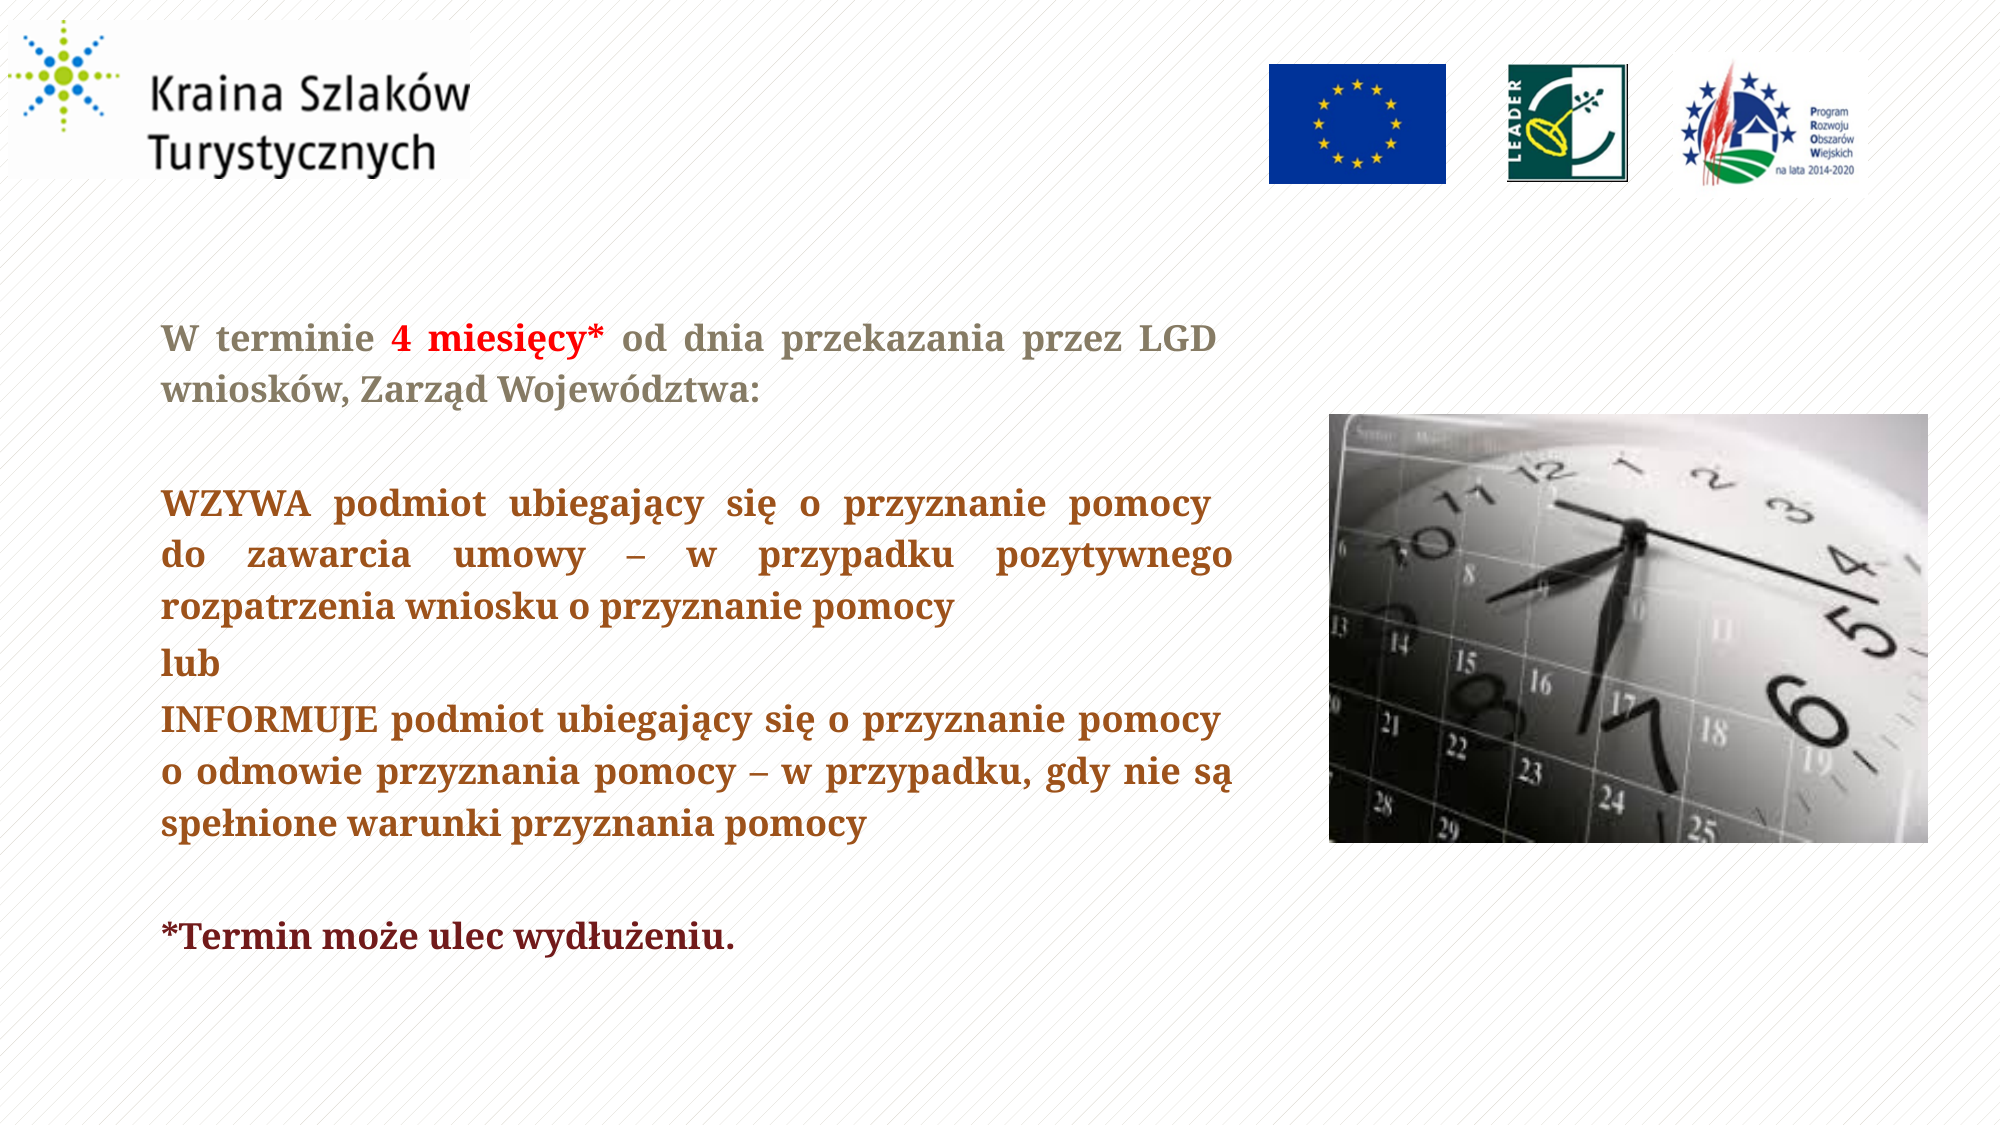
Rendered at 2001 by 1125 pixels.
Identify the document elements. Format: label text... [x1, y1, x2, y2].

picture [1269, 64, 1447, 185]
picture [1507, 64, 1629, 183]
picture [8, 19, 471, 179]
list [1328, 414, 1928, 843]
picture [1673, 52, 1868, 199]
list W terminie 4 miesięcy* od dnia przekazania przez LGD wniosków, Zarząd Województwa: WZYWA podmiot ubiegający się o przyznanie pomocy do zawarcia umowy – w przypadku pozytywnego rozpatrzenia wniosku o przyznanie pomocy lub INFORMUJE podmiot ubiegający się o przyznanie pomocy o odmowie przyznania pomocy – w przypadku, gdy nie są spełnione warunki przyznania pomocy *Termin może ulec wydłużeniu. [145, 298, 1250, 1088]
